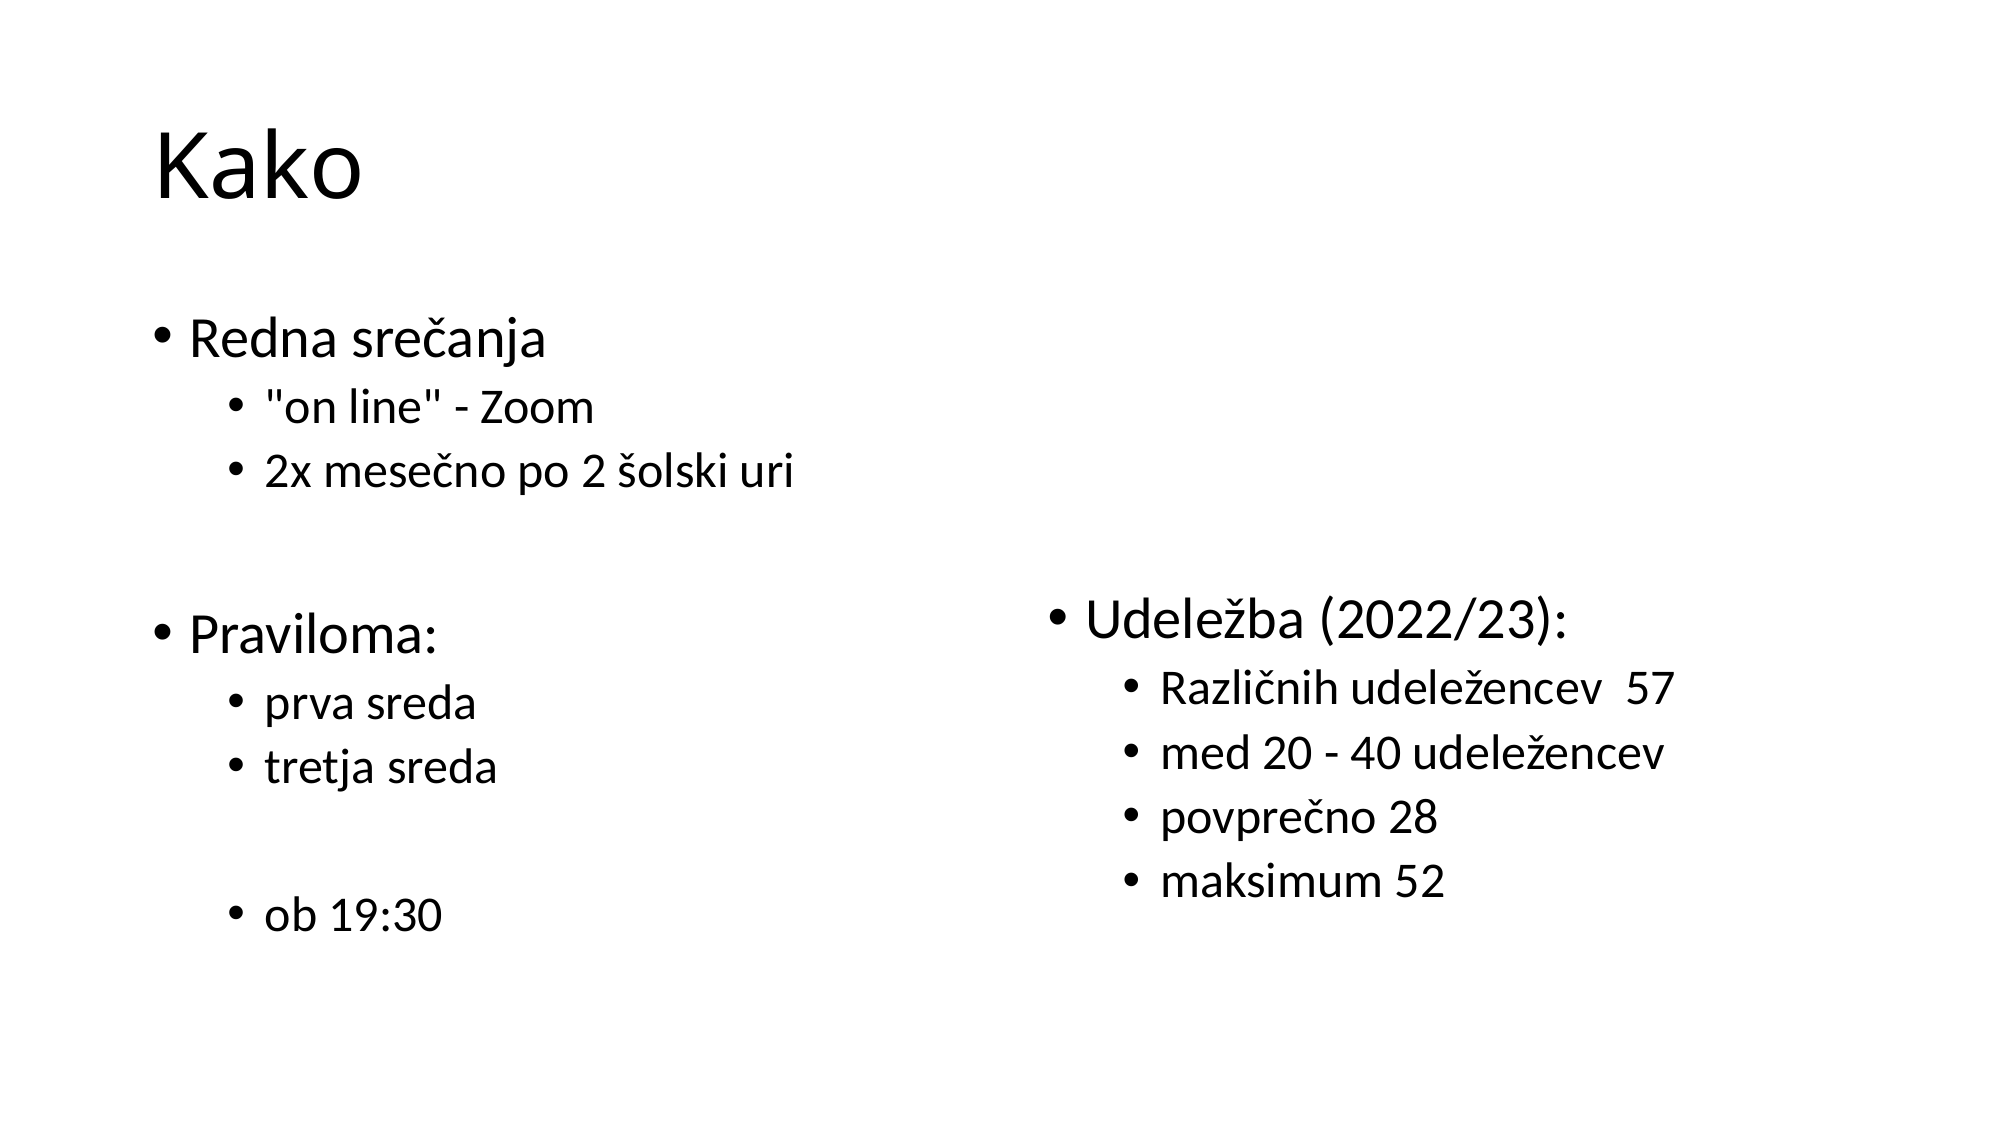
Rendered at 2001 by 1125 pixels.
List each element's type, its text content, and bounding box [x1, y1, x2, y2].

list Redna srečanja "on line" - Zoom 2x mesečno po 2 šolski uri Praviloma: prva sreda tretja sreda ob 19:30 [137, 299, 852, 1014]
title Kako [137, 59, 1863, 278]
text_box Udeležba (2022/23): Različnih udeležencev 57 med 20 - 40 udeležencev povprečno 28 maksimum 52 [1032, 580, 1936, 972]
